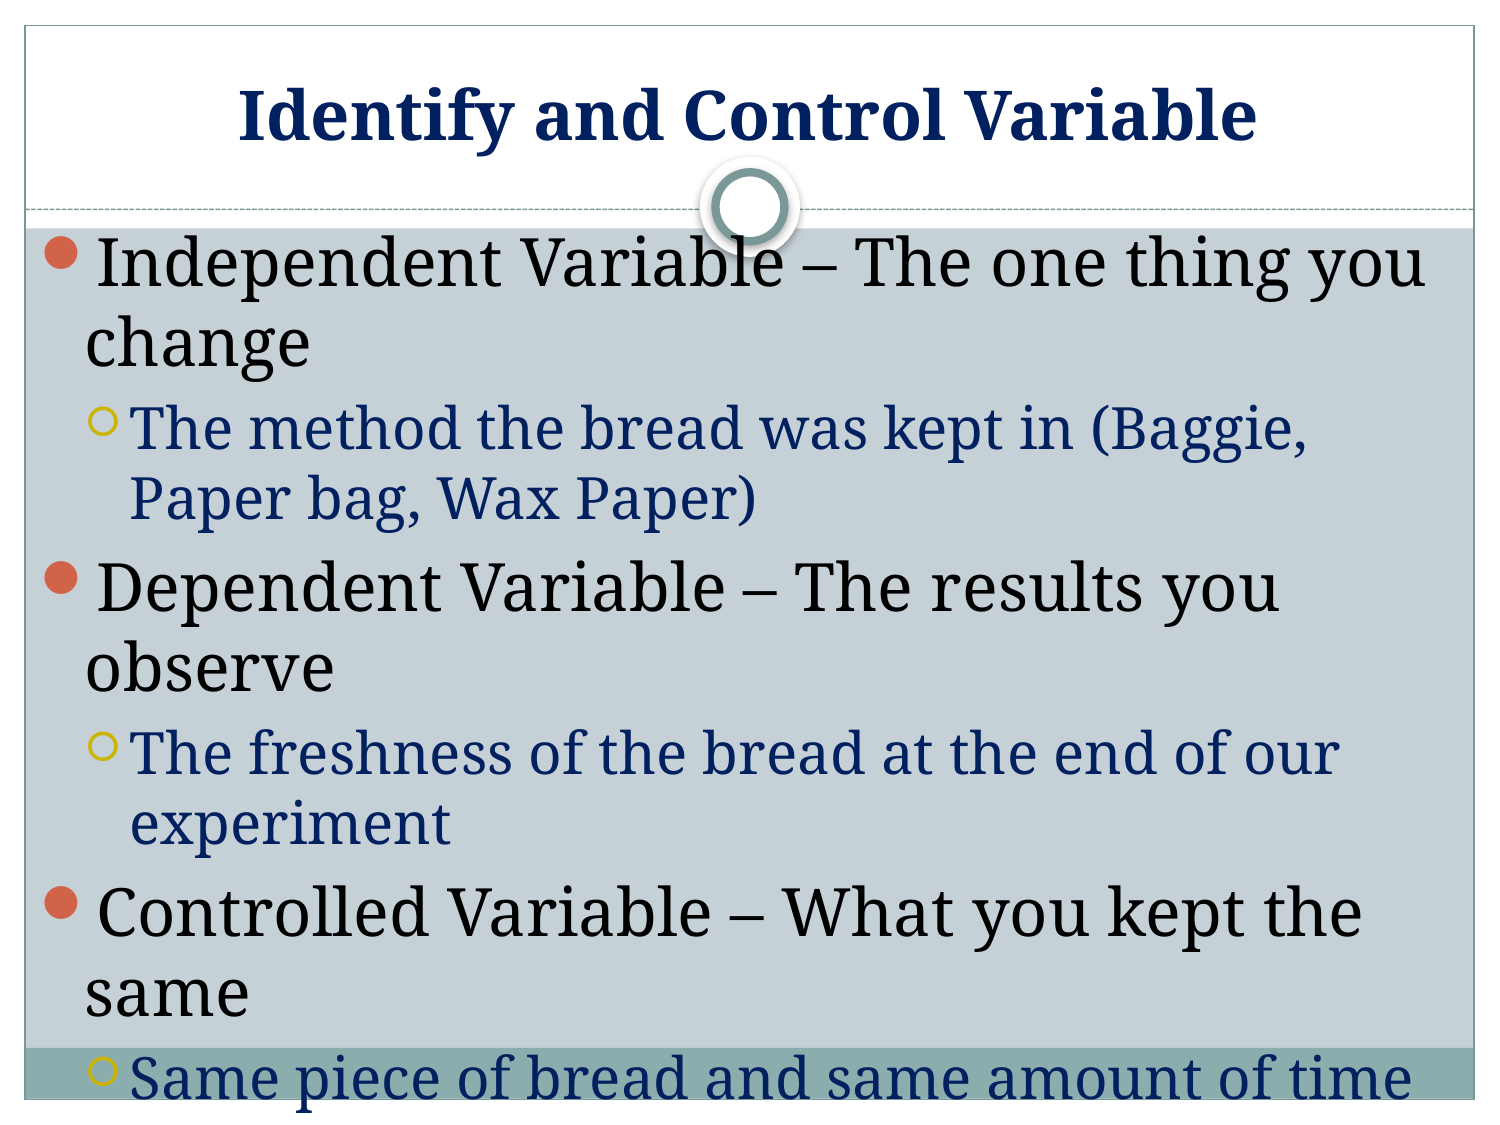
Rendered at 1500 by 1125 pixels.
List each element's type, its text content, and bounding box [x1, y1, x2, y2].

title Identify and Control Variable [49, 37, 1450, 162]
list Independent Variable – The one thing you change The method the bread was kept in (Baggie, Paper bag, Wax Paper) Dependent Variable – The results you observe The freshness of the bread at the end of our experiment Controlled Variable – What you kept the same Same piece of bread and same amount of time [24, 212, 1475, 988]
